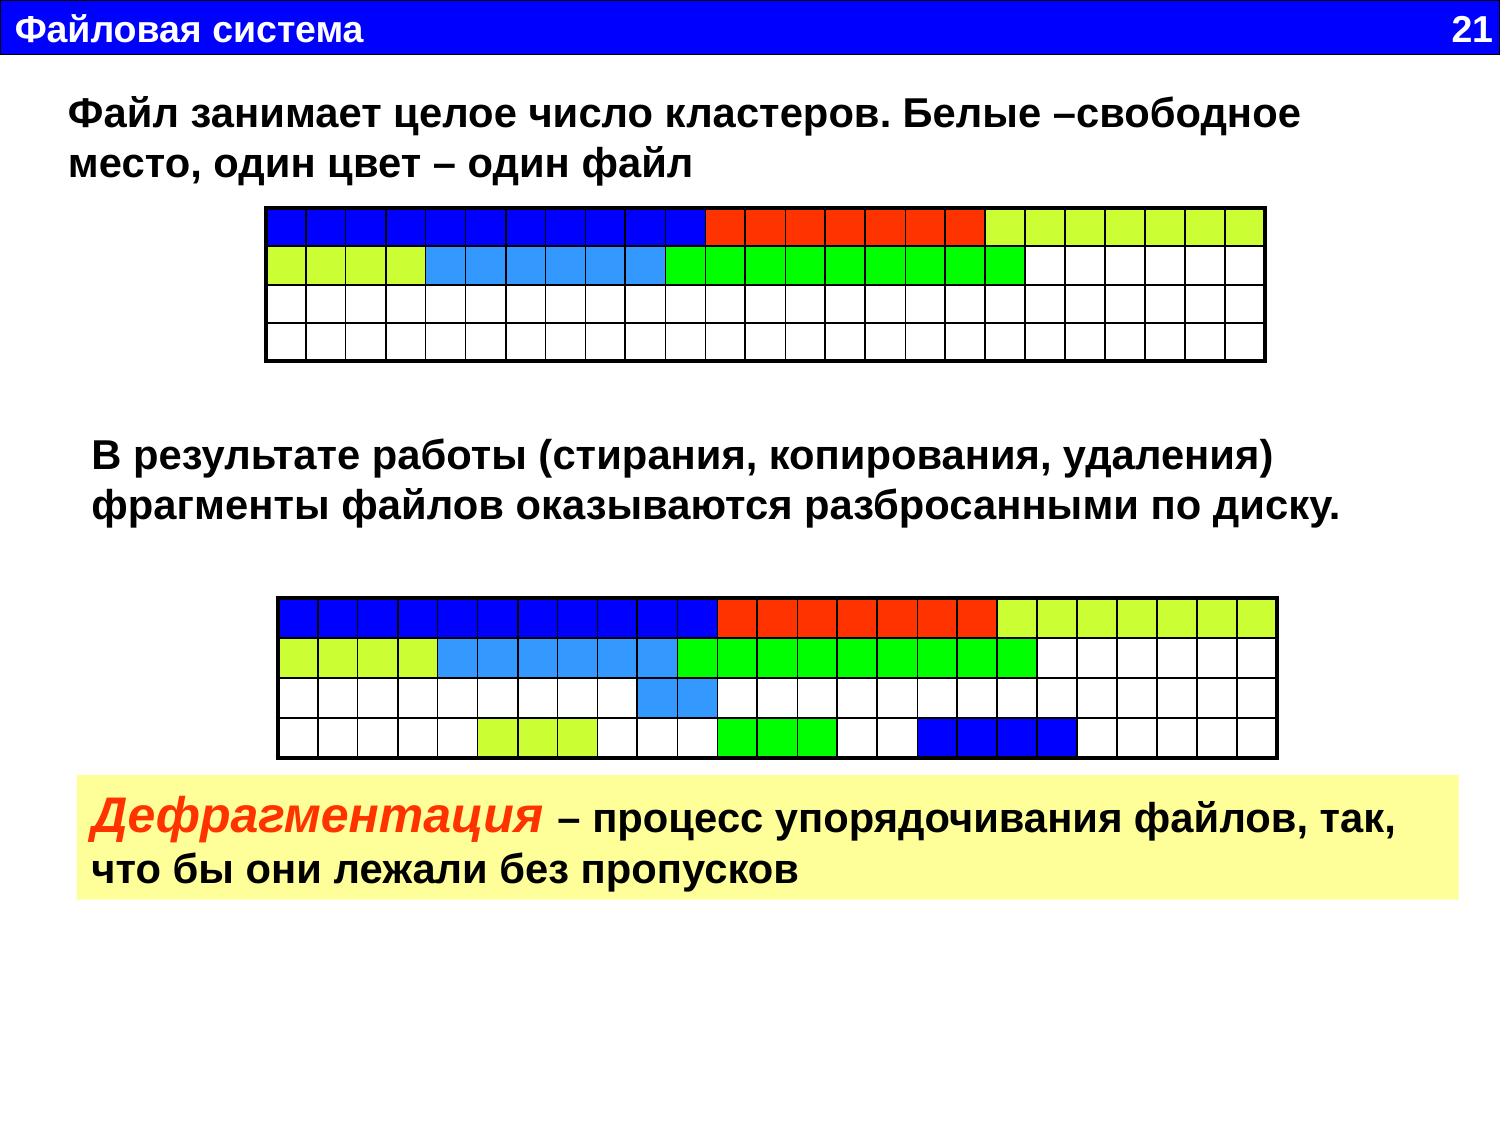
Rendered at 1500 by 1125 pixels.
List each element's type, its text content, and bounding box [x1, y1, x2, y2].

table_cell [838, 639, 876, 677]
table_cell [678, 679, 717, 717]
table_cell [826, 247, 864, 284]
table_cell [1106, 247, 1144, 284]
table_cell [1198, 719, 1236, 756]
table_cell [1158, 679, 1196, 717]
table_cell [507, 324, 545, 359]
table_cell [826, 324, 864, 359]
table_cell [1238, 679, 1275, 717]
table_cell [998, 719, 1036, 756]
table_cell [798, 719, 836, 756]
table_cell [1226, 324, 1263, 359]
table_cell [866, 324, 905, 359]
table_cell [878, 719, 917, 756]
table_header [958, 600, 996, 637]
table_cell [1146, 324, 1184, 359]
table_header [399, 600, 437, 637]
table_cell [746, 247, 785, 284]
table_header [678, 600, 717, 637]
table_cell [358, 639, 397, 677]
table_header [638, 600, 677, 637]
table_cell [786, 286, 824, 322]
table_cell [1198, 639, 1236, 677]
table_cell [426, 286, 465, 322]
table_cell [986, 286, 1024, 322]
table_cell [478, 719, 517, 756]
table_cell [626, 286, 665, 322]
table_cell [558, 719, 597, 756]
table_header [1118, 600, 1156, 637]
table_cell [399, 639, 437, 677]
table_header [878, 600, 917, 637]
table_cell [558, 639, 597, 677]
table_cell [399, 719, 437, 756]
table_cell [1106, 286, 1144, 322]
table_cell [307, 286, 345, 322]
table_cell [280, 719, 317, 756]
table_cell [546, 286, 585, 322]
table_cell [1118, 719, 1156, 756]
table_cell [1226, 247, 1263, 284]
table_cell [346, 247, 385, 284]
table_cell [466, 324, 505, 359]
table_cell [626, 324, 665, 359]
table_cell [399, 679, 437, 717]
text_box Файловая система 21 [0, 0, 1500, 55]
table_cell [426, 247, 465, 284]
table_header [1146, 210, 1184, 245]
table_cell [280, 639, 317, 677]
table_cell [838, 719, 876, 756]
table_header [1026, 210, 1064, 245]
table_cell [1118, 679, 1156, 717]
text_box В результате работы (стирания, копирования, удаления) фрагменты файлов оказываются разбросанными по диску. [76, 420, 1459, 536]
table_cell [758, 639, 797, 677]
table_cell [986, 247, 1024, 284]
table_cell [706, 286, 744, 322]
table_cell [1078, 719, 1116, 756]
table_header [1066, 210, 1104, 245]
table_cell [438, 639, 477, 677]
table_cell [666, 247, 705, 284]
table_header [426, 210, 465, 245]
table_cell [1066, 286, 1104, 322]
table_cell [507, 247, 545, 284]
table_header [268, 210, 305, 245]
table_header [387, 210, 425, 245]
table_cell [598, 639, 636, 677]
table_cell [346, 324, 385, 359]
text_box Дефрагментация – процесс упорядочивания файлов, так, что бы они лежали без пропусков [76, 774, 1459, 900]
table_header [558, 600, 597, 637]
table_cell [1146, 286, 1184, 322]
table_cell [280, 679, 317, 717]
table_header [986, 210, 1024, 245]
table_cell [746, 324, 785, 359]
table_cell [1038, 719, 1076, 756]
table_header [1106, 210, 1144, 245]
table_cell [586, 247, 624, 284]
table_header [758, 600, 797, 637]
table_cell [1078, 679, 1116, 717]
table_cell [798, 639, 836, 677]
table_header [346, 210, 385, 245]
table_header [507, 210, 545, 245]
text_box Файл занимает целое число кластеров. Белые –свободное место, один цвет – один файл [53, 78, 1436, 193]
table_cell [1146, 247, 1184, 284]
table_cell [358, 679, 397, 717]
table_cell [426, 324, 465, 359]
table_header [946, 210, 984, 245]
table_header [1186, 210, 1224, 245]
table_cell [826, 286, 864, 322]
table_cell [798, 679, 836, 717]
table_cell [906, 286, 944, 322]
table_header [586, 210, 624, 245]
table_header [626, 210, 665, 245]
table_cell [666, 286, 705, 322]
table_cell [998, 679, 1036, 717]
table_cell [598, 679, 636, 717]
table_cell [718, 719, 756, 756]
table_cell [319, 639, 357, 677]
table_cell [918, 679, 956, 717]
table_cell [918, 719, 956, 756]
table_cell [638, 719, 677, 756]
table_cell [438, 679, 477, 717]
table_cell [746, 286, 785, 322]
table_cell [958, 679, 996, 717]
table_cell [387, 247, 425, 284]
table_header [906, 210, 944, 245]
table_cell [1038, 639, 1076, 677]
table_header [866, 210, 905, 245]
table_header [718, 600, 756, 637]
table_cell [866, 286, 905, 322]
table_cell [706, 324, 744, 359]
table_cell [1026, 247, 1064, 284]
table_cell [906, 247, 944, 284]
table_cell [546, 324, 585, 359]
table_cell [546, 247, 585, 284]
table_header [1238, 600, 1275, 637]
table_header [798, 600, 836, 637]
table_cell [1158, 719, 1196, 756]
table_cell [786, 247, 824, 284]
table_cell [1186, 324, 1224, 359]
table_cell [958, 639, 996, 677]
table_cell [638, 639, 677, 677]
table_header [519, 600, 557, 637]
table_cell [519, 639, 557, 677]
table_cell [1106, 324, 1144, 359]
table_cell [358, 719, 397, 756]
table_cell [598, 719, 636, 756]
table_cell [718, 679, 756, 717]
table_cell [1198, 679, 1236, 717]
table_header [1078, 600, 1116, 637]
table_cell [1066, 324, 1104, 359]
table_cell [507, 286, 545, 322]
table_cell [466, 286, 505, 322]
table_cell [1158, 639, 1196, 677]
table_cell [1026, 324, 1064, 359]
table_cell [918, 639, 956, 677]
table_cell [268, 324, 305, 359]
table_cell [268, 247, 305, 284]
table_header [466, 210, 505, 245]
table_cell [268, 286, 305, 322]
table_cell [758, 679, 797, 717]
table_header [307, 210, 345, 245]
table_cell [387, 324, 425, 359]
table_cell [1238, 719, 1275, 756]
table_header [280, 600, 317, 637]
table_cell [878, 639, 917, 677]
table_header [706, 210, 744, 245]
table_cell [626, 247, 665, 284]
table_header [826, 210, 864, 245]
table_cell [387, 286, 425, 322]
table_header [1158, 600, 1196, 637]
table_cell [878, 679, 917, 717]
table_cell [478, 639, 517, 677]
table_cell [838, 679, 876, 717]
table_cell [586, 324, 624, 359]
table_cell [638, 679, 677, 717]
table_cell [466, 247, 505, 284]
table_cell [558, 679, 597, 717]
table_cell [1186, 286, 1224, 322]
table_header [786, 210, 824, 245]
table_header [918, 600, 956, 637]
table_cell [307, 324, 345, 359]
table_header [358, 600, 397, 637]
table_cell [958, 719, 996, 756]
table_cell [706, 247, 744, 284]
table_cell [718, 639, 756, 677]
table_header [319, 600, 357, 637]
table_cell [1118, 639, 1156, 677]
table_cell [786, 324, 824, 359]
table_cell [307, 247, 345, 284]
table_cell [319, 679, 357, 717]
table_cell [678, 639, 717, 677]
table_header [546, 210, 585, 245]
table_cell [666, 324, 705, 359]
table_cell [586, 286, 624, 322]
table_cell [346, 286, 385, 322]
table_cell [478, 679, 517, 717]
table_cell [1226, 286, 1263, 322]
table_cell [906, 324, 944, 359]
table_header [478, 600, 517, 637]
table_cell [998, 639, 1036, 677]
table_header [1198, 600, 1236, 637]
table_cell [519, 679, 557, 717]
table_header [598, 600, 636, 637]
table_cell [1078, 639, 1116, 677]
table_cell [438, 719, 477, 756]
table_cell [946, 286, 984, 322]
table_header [1038, 600, 1076, 637]
table_header [1226, 210, 1263, 245]
table_cell [946, 247, 984, 284]
table_header [666, 210, 705, 245]
table_cell [1038, 679, 1076, 717]
table_cell [1186, 247, 1224, 284]
table_cell [1026, 286, 1064, 322]
table_cell [319, 719, 357, 756]
table_cell [1066, 247, 1104, 284]
table_cell [866, 247, 905, 284]
table_header [998, 600, 1036, 637]
table_cell [678, 719, 717, 756]
table_header [438, 600, 477, 637]
table_cell [946, 324, 984, 359]
table_header [746, 210, 785, 245]
table_cell [519, 719, 557, 756]
table_cell [1238, 639, 1275, 677]
table_header [838, 600, 876, 637]
table_cell [758, 719, 797, 756]
table_cell [986, 324, 1024, 359]
